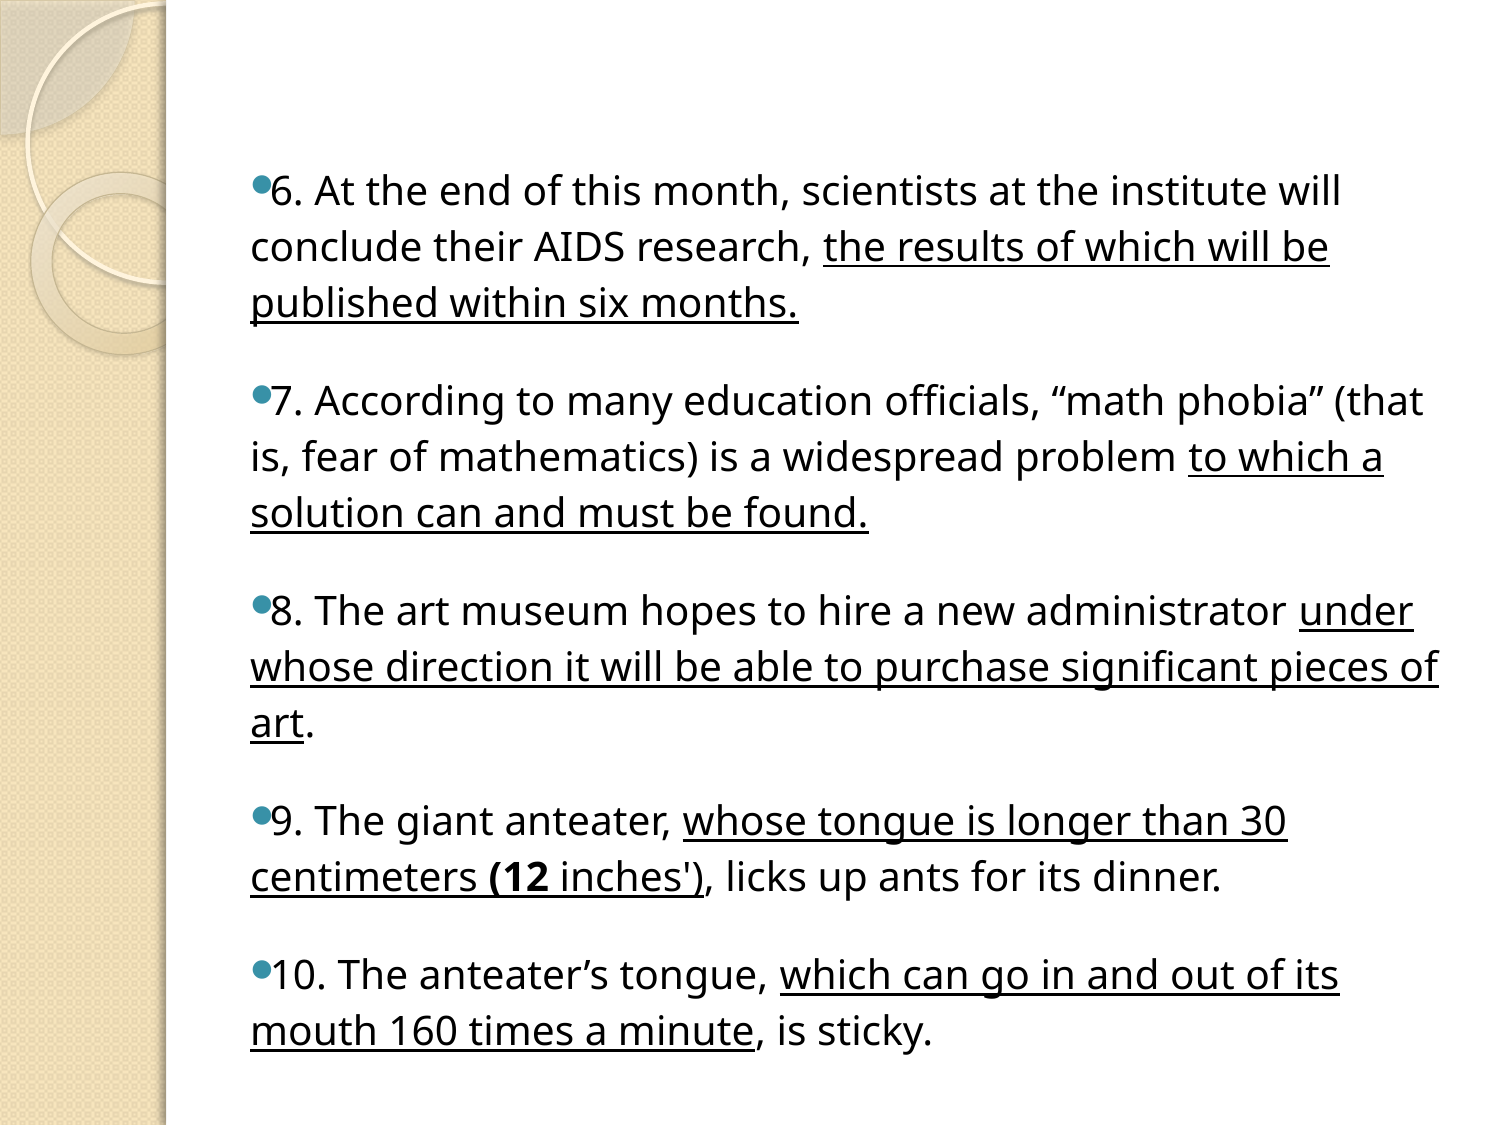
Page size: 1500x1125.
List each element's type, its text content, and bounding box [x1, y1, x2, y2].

list 6. At the end of this month, scientists at the institute will conclude their AIDS research, the results of which will be published within six months. 7. According to many education officials, “math phobia” (that is, fear of mathematics) is a widespread problem to which a solution can and must be found. 8. The art museum hopes to hire a new administrator under whose direction it will be able to purchase significant pieces of art. 9. The giant anteater, whose tongue is longer than 30 centimeters (12 inches'), licks up ants for its dinner. 10. The anteater’s tongue, which can go in and out of its mouth 160 times a minute, is sticky. [235, 149, 1466, 1075]
